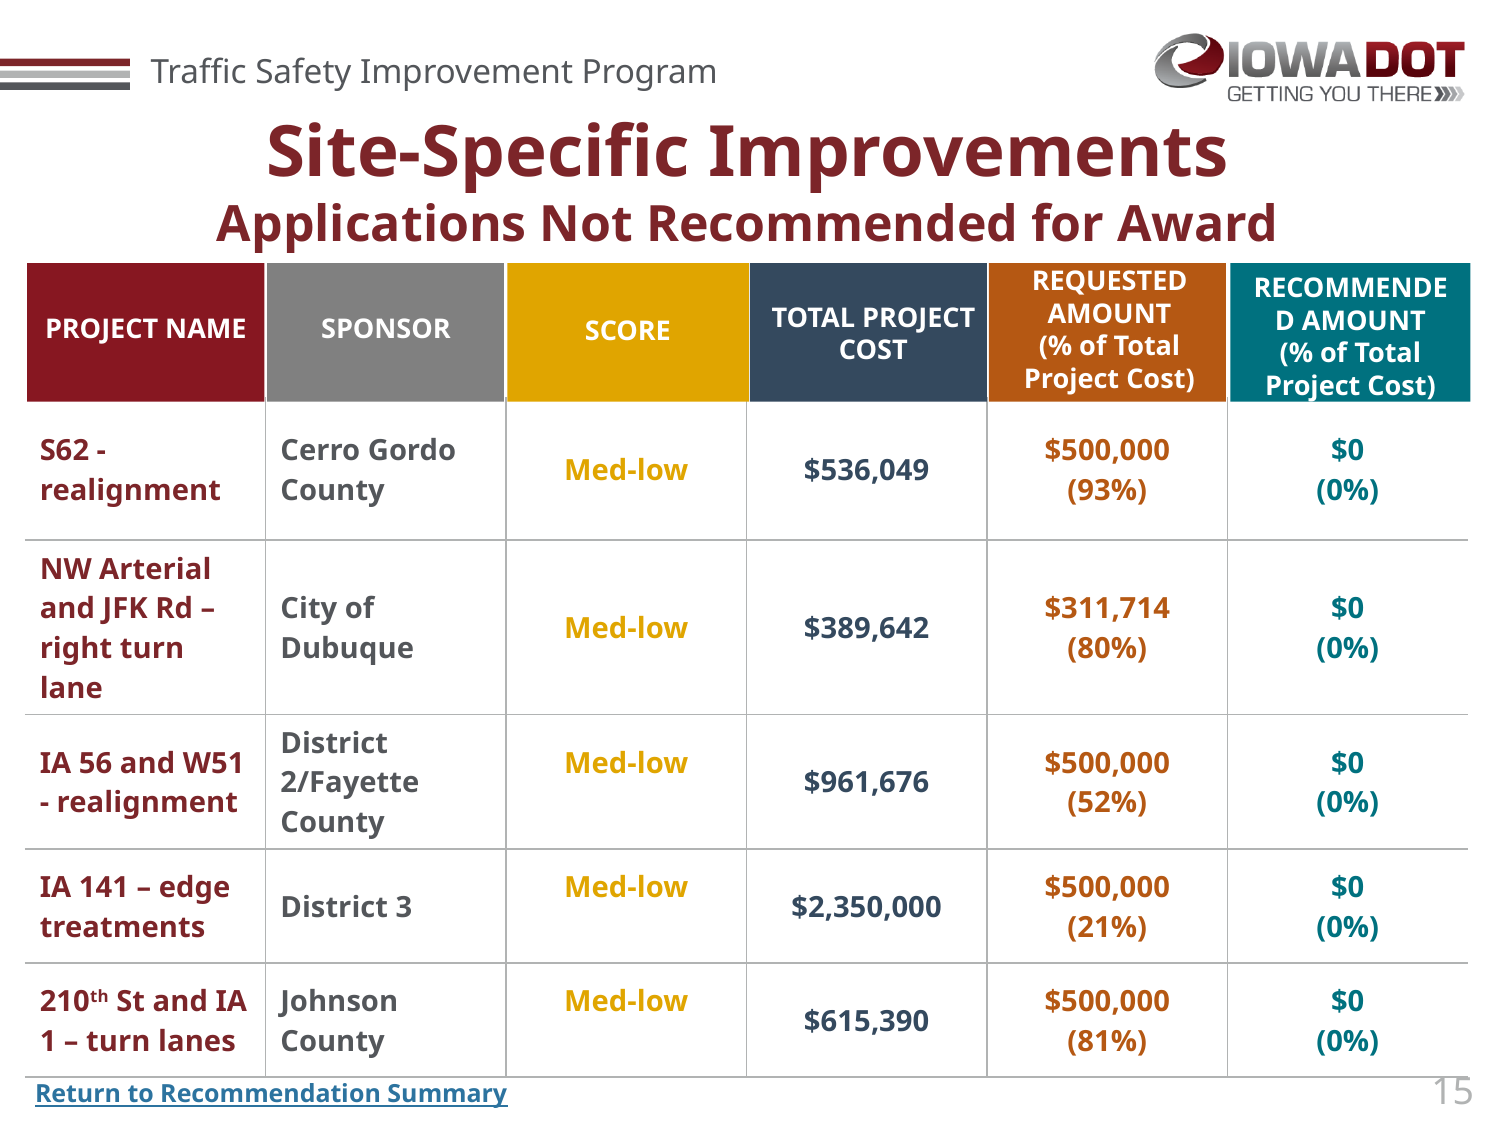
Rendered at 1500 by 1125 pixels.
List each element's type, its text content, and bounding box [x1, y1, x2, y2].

title Site-Specific Improvements Applications Not Recommended for Award [100, 113, 1395, 244]
table_cell IA 141 – edge treatments [25, 850, 265, 962]
table_cell $0 (0%) [1228, 850, 1468, 962]
table_header Cerro Gordo County [266, 418, 505, 539]
table_cell $500,000 (81%) [988, 964, 1227, 1076]
table_cell District 2/Fayette County [266, 715, 505, 848]
table_cell City of Dubuque [266, 541, 505, 714]
table_cell $0 (0%) [1228, 541, 1468, 714]
table_header $536,049 [747, 418, 986, 539]
table_cell District 3 [266, 850, 505, 962]
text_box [26, 255, 1471, 410]
table_cell IA 56 and W51 - realignment [25, 715, 265, 848]
table_cell Med-low [507, 715, 746, 848]
table_header $0 (0%) [1228, 418, 1468, 539]
table_cell Med-low [507, 541, 746, 714]
table_cell $311,714 (80%) [988, 541, 1227, 714]
table_cell $500,000 (52%) [988, 715, 1227, 848]
table_cell $500,000 (21%) [988, 850, 1227, 962]
table_cell Med-low [507, 964, 746, 1076]
table_cell NW Arterial and JFK Rd – right turn lane [25, 541, 265, 714]
picture [1147, 23, 1471, 114]
table_cell $615,390 [747, 964, 986, 1076]
text_box Return to Recommendation Summary [20, 1070, 613, 1120]
table_cell $389,642 [747, 541, 986, 714]
table_cell Johnson County [266, 964, 505, 1070]
table_cell Med-low [507, 850, 746, 962]
table_cell $0 (0%) [1228, 964, 1468, 1076]
table_cell $961,676 [747, 715, 986, 848]
table_cell 210th St and IA 1 – turn lanes [25, 964, 265, 1070]
table_header Med-low [507, 418, 746, 539]
table_header $500,000 (93%) [988, 418, 1227, 539]
table_cell $2,350,000 [747, 850, 986, 962]
table_header S62 - realignment [25, 417, 265, 539]
table_cell $0 (0%) [1228, 715, 1468, 848]
